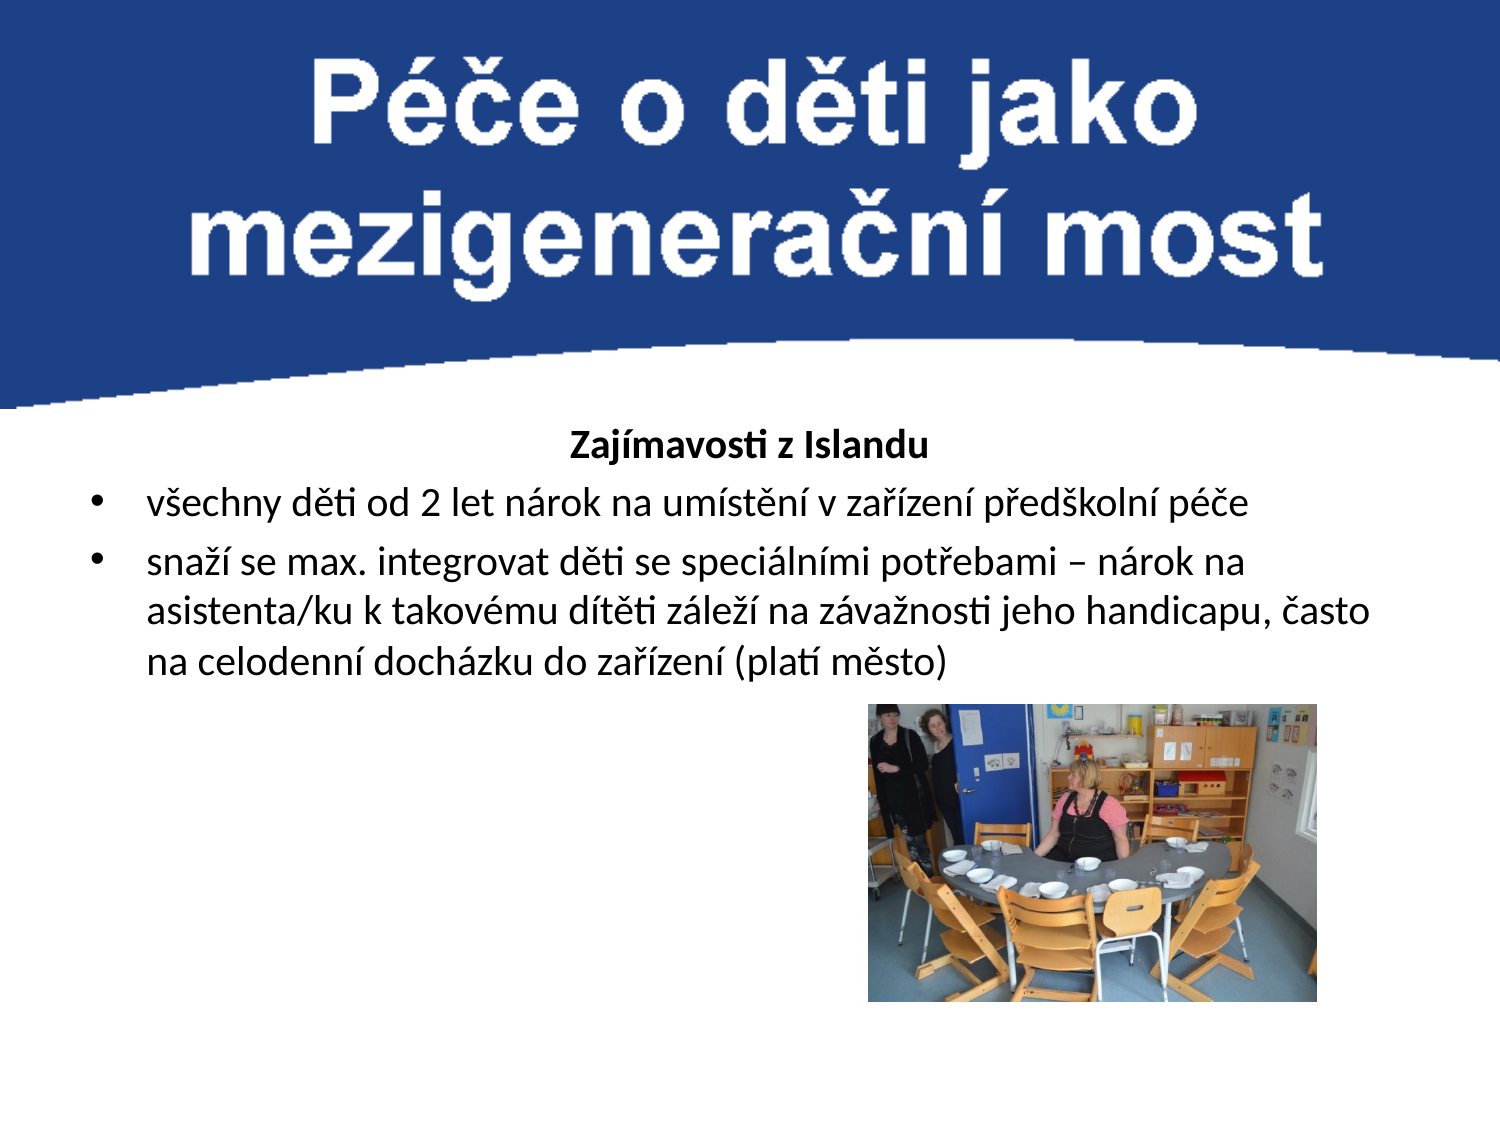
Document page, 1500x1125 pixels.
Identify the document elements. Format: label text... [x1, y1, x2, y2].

picture [0, 0, 1500, 410]
list Zajímavosti z Islandu všechny děti od 2 let nárok na umístění v zařízení předškolní péče snaží se max. integrovat děti se speciálními potřebami – nárok na asistenta/ku k takovému dítěti záleží na závažnosti jeho handicapu, často na celodenní docházku do zařízení (platí město) [75, 417, 1425, 1005]
picture [867, 703, 1318, 1002]
